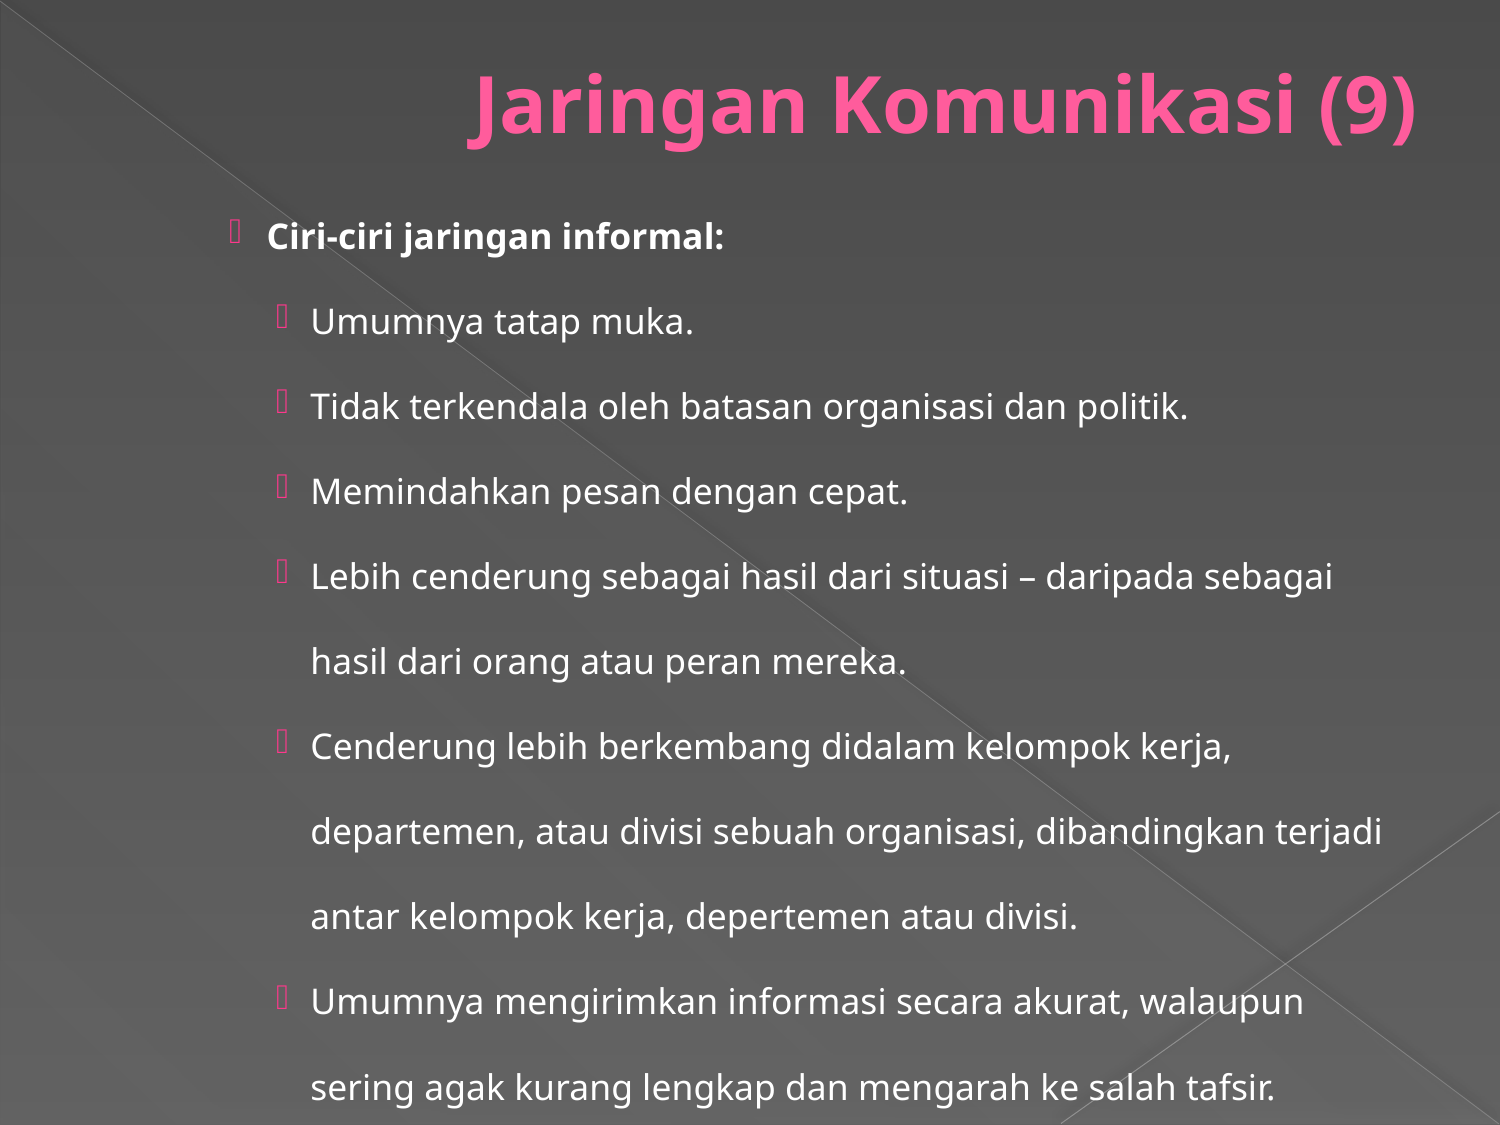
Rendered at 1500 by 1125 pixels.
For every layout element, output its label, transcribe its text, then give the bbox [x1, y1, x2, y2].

list Ciri-ciri jaringan informal: Umumnya tatap muka. Tidak terkendala oleh batasan organisasi dan politik. Memindahkan pesan dengan cepat. Lebih cenderung sebagai hasil dari situasi – daripada sebagai hasil dari orang atau peran mereka. Cenderung lebih berkembang didalam kelompok kerja, departemen, atau divisi sebuah organisasi, dibandingkan terjadi antar kelompok kerja, depertemen atau divisi. Umumnya mengirimkan informasi secara akurat, walaupun sering agak kurang lengkap dan mengarah ke salah tafsir. [70, 163, 1421, 1091]
title Jaringan Komunikasi (9) [445, 35, 1432, 168]
